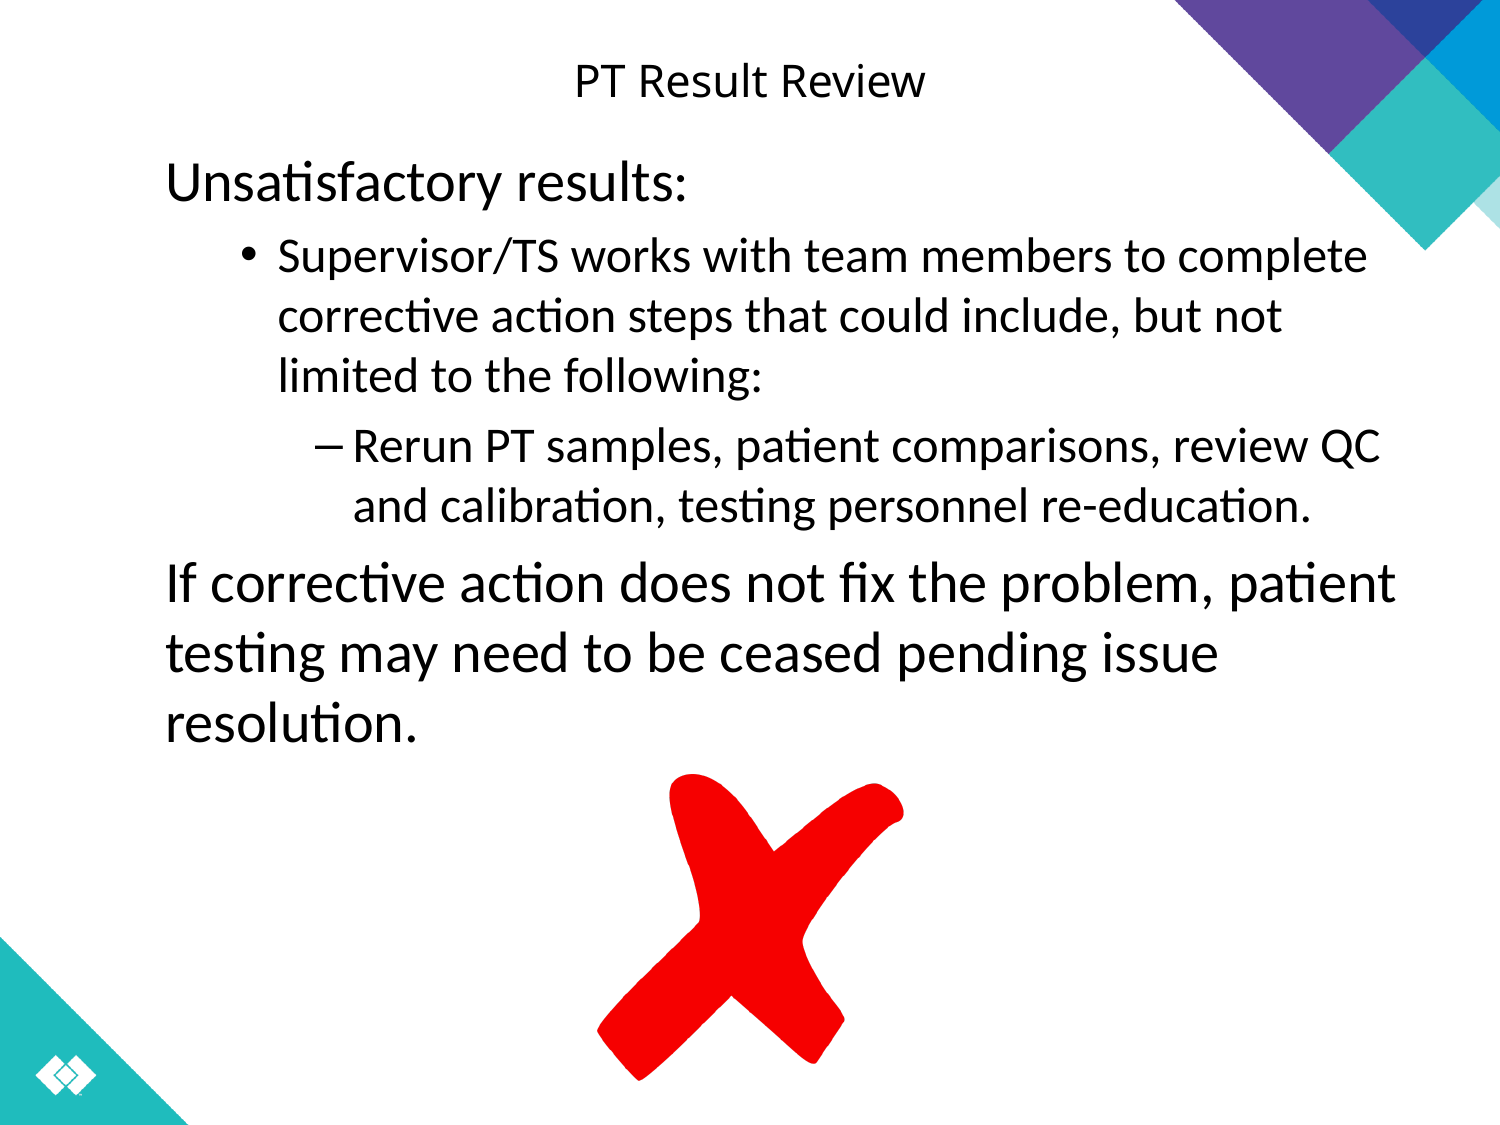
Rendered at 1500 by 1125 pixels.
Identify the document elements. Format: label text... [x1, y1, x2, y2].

list Unsatisfactory results: Supervisor/TS works with team members to complete corrective action steps that could include, but not limited to the following: Rerun PT samples, patient comparisons, review QC and calibration, testing personnel re-education. If corrective action does not fix the problem, patient testing may need to be ceased pending issue resolution. [75, 135, 1425, 772]
title PT Result Review [75, 45, 1425, 135]
picture [0, 0, 1500, 1125]
